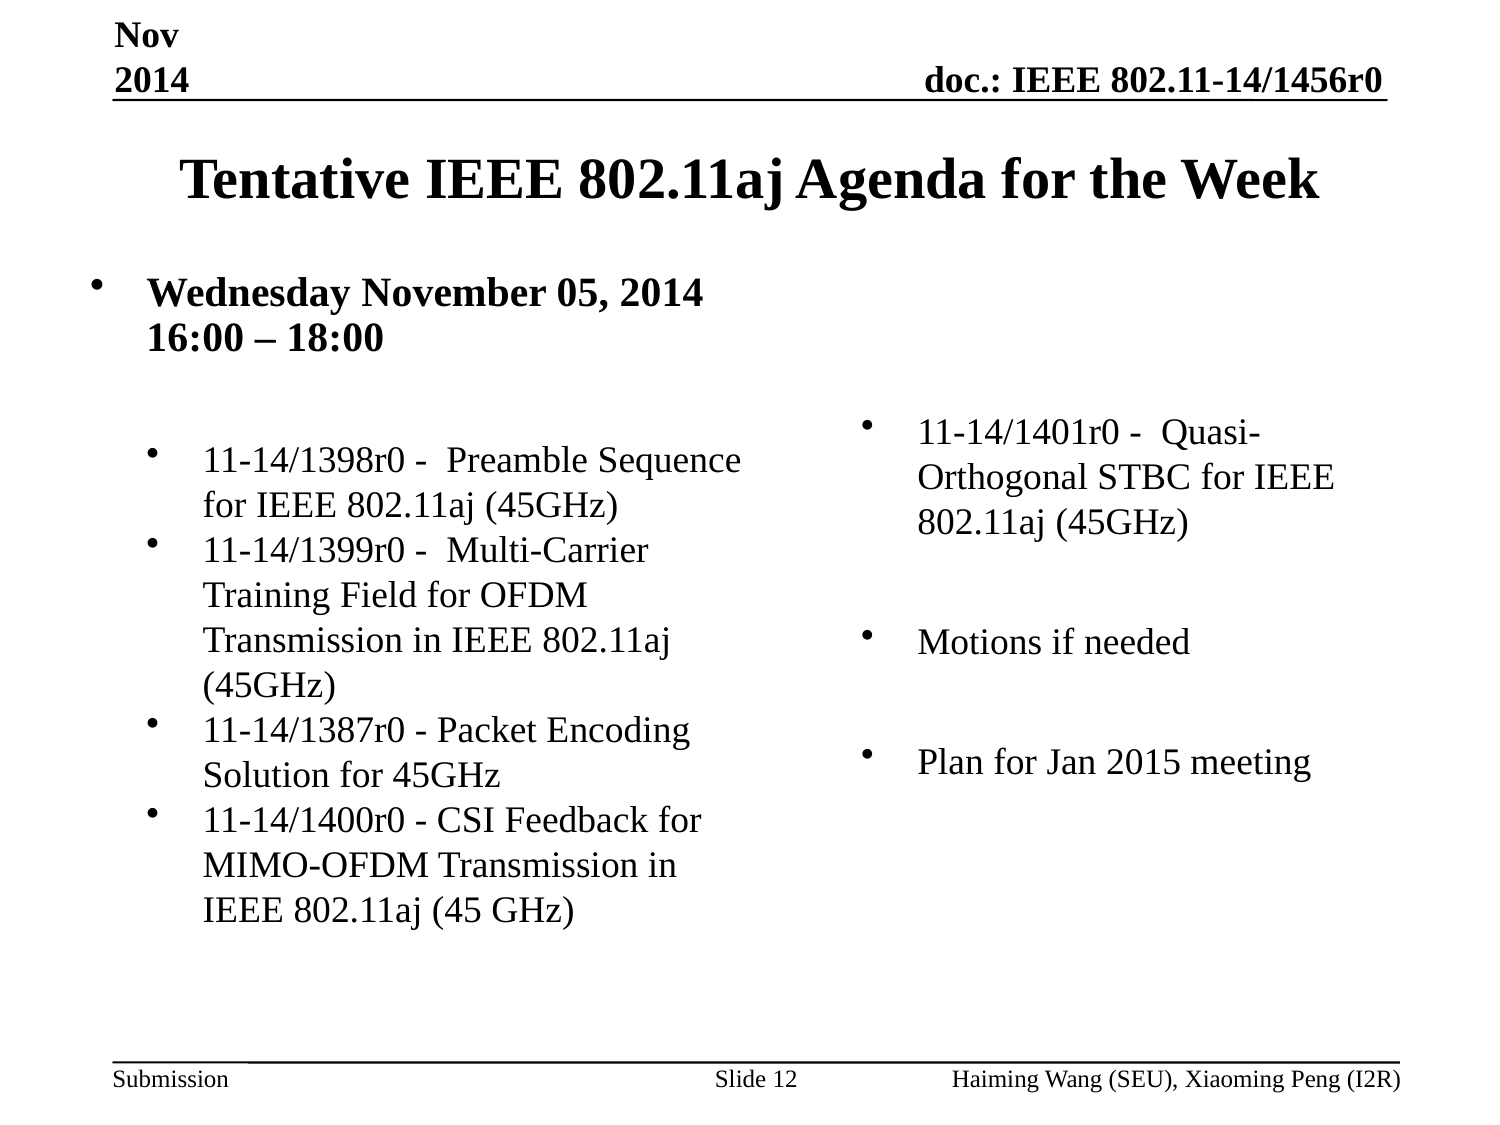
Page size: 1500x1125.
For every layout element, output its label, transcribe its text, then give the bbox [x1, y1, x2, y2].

title Tentative IEEE 802.11aj Agenda for the Week [112, 112, 1388, 238]
footer Haiming Wang (SEU), Xiaoming Peng (I2R) [862, 1061, 1402, 1093]
list 11-14/1401r0 - Quasi-Orthogonal STBC for IEEE 802.11aj (45GHz) Motions if needed Plan for Jan 2015 meeting [789, 399, 1375, 1038]
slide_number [114, 54, 259, 101]
slide_number Slide 12 [712, 1061, 800, 1093]
list Wednesday November 05, 2014 16:00 – 18:00 11-14/1398r0 - Preamble Sequence for IEEE 802.11aj (45GHz) 11-14/1399r0 - Multi-Carrier Training Field for OFDM Transmission in IEEE 802.11aj (45GHz) 11-14/1387r0 - Packet Encoding Solution for 45GHz 11-14/1400r0 - CSI Feedback for MIMO-OFDM Transmission in IEEE 802.11aj (45 GHz) [75, 262, 775, 1038]
